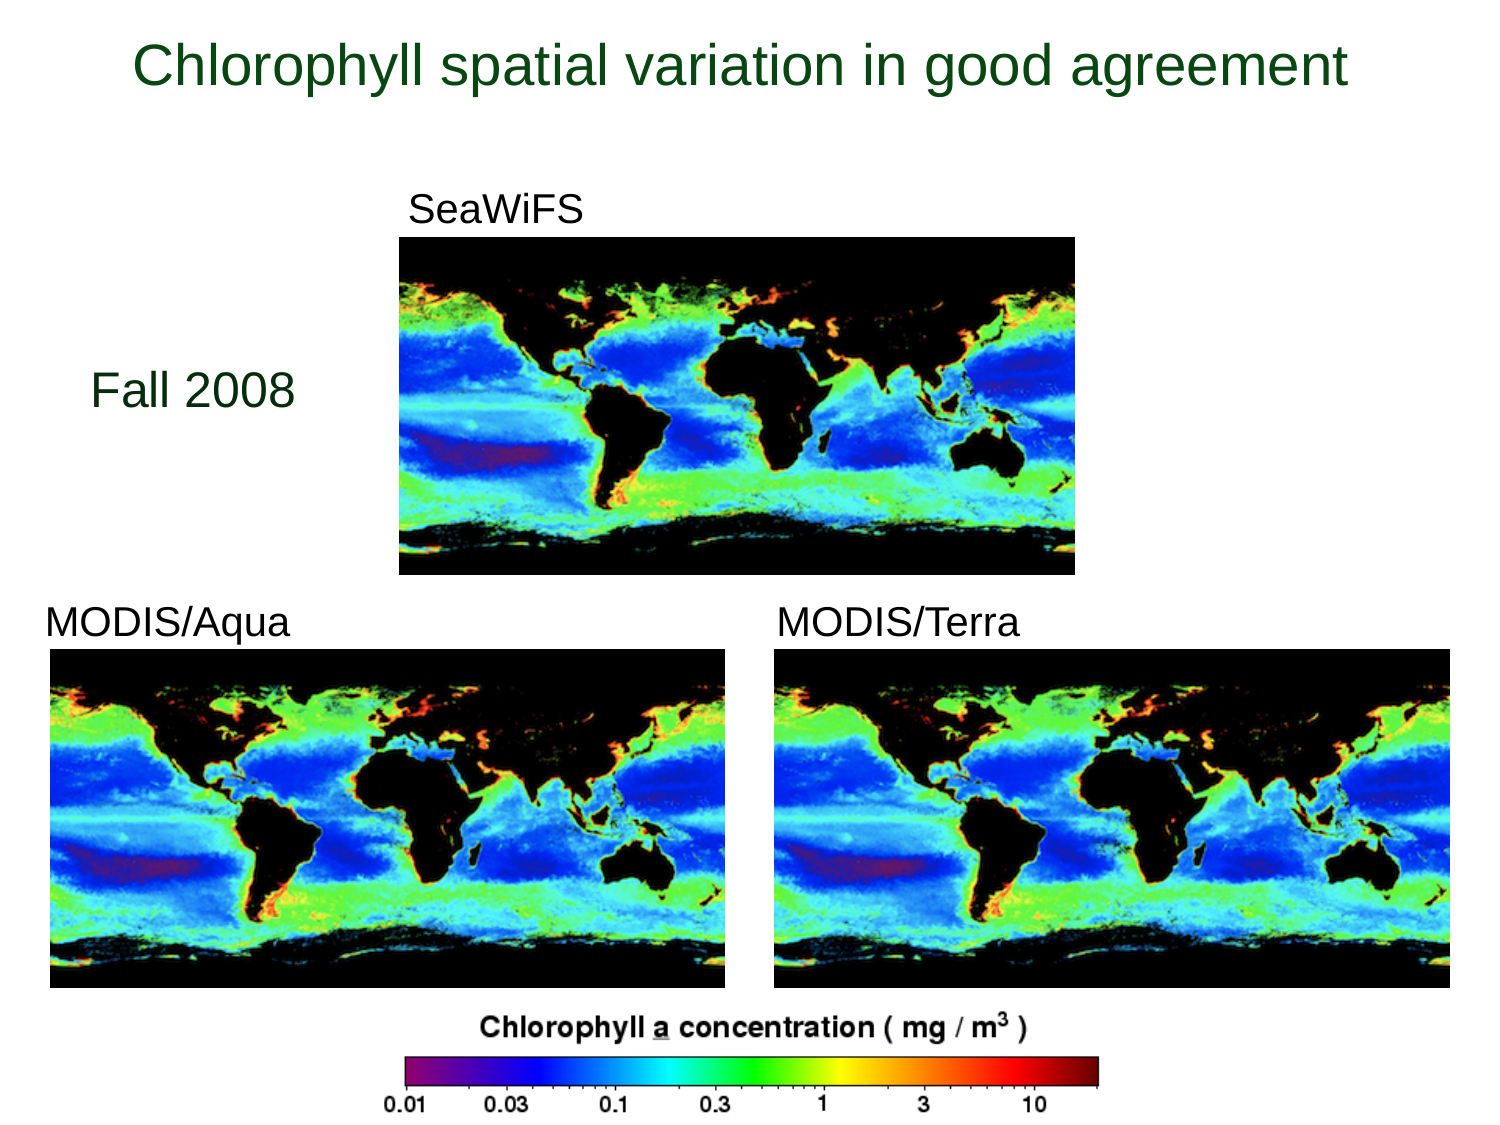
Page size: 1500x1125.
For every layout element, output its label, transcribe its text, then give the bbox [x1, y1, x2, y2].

picture [399, 237, 1076, 576]
text_box MODIS/Terra [761, 587, 1036, 653]
text_box Fall 2008 [75, 349, 311, 425]
text_box SeaWiFS [392, 174, 599, 240]
title Chlorophyll spatial variation in good agreement [74, 12, 1426, 113]
picture [49, 649, 1451, 1125]
text_box MODIS/Aqua [30, 587, 317, 653]
